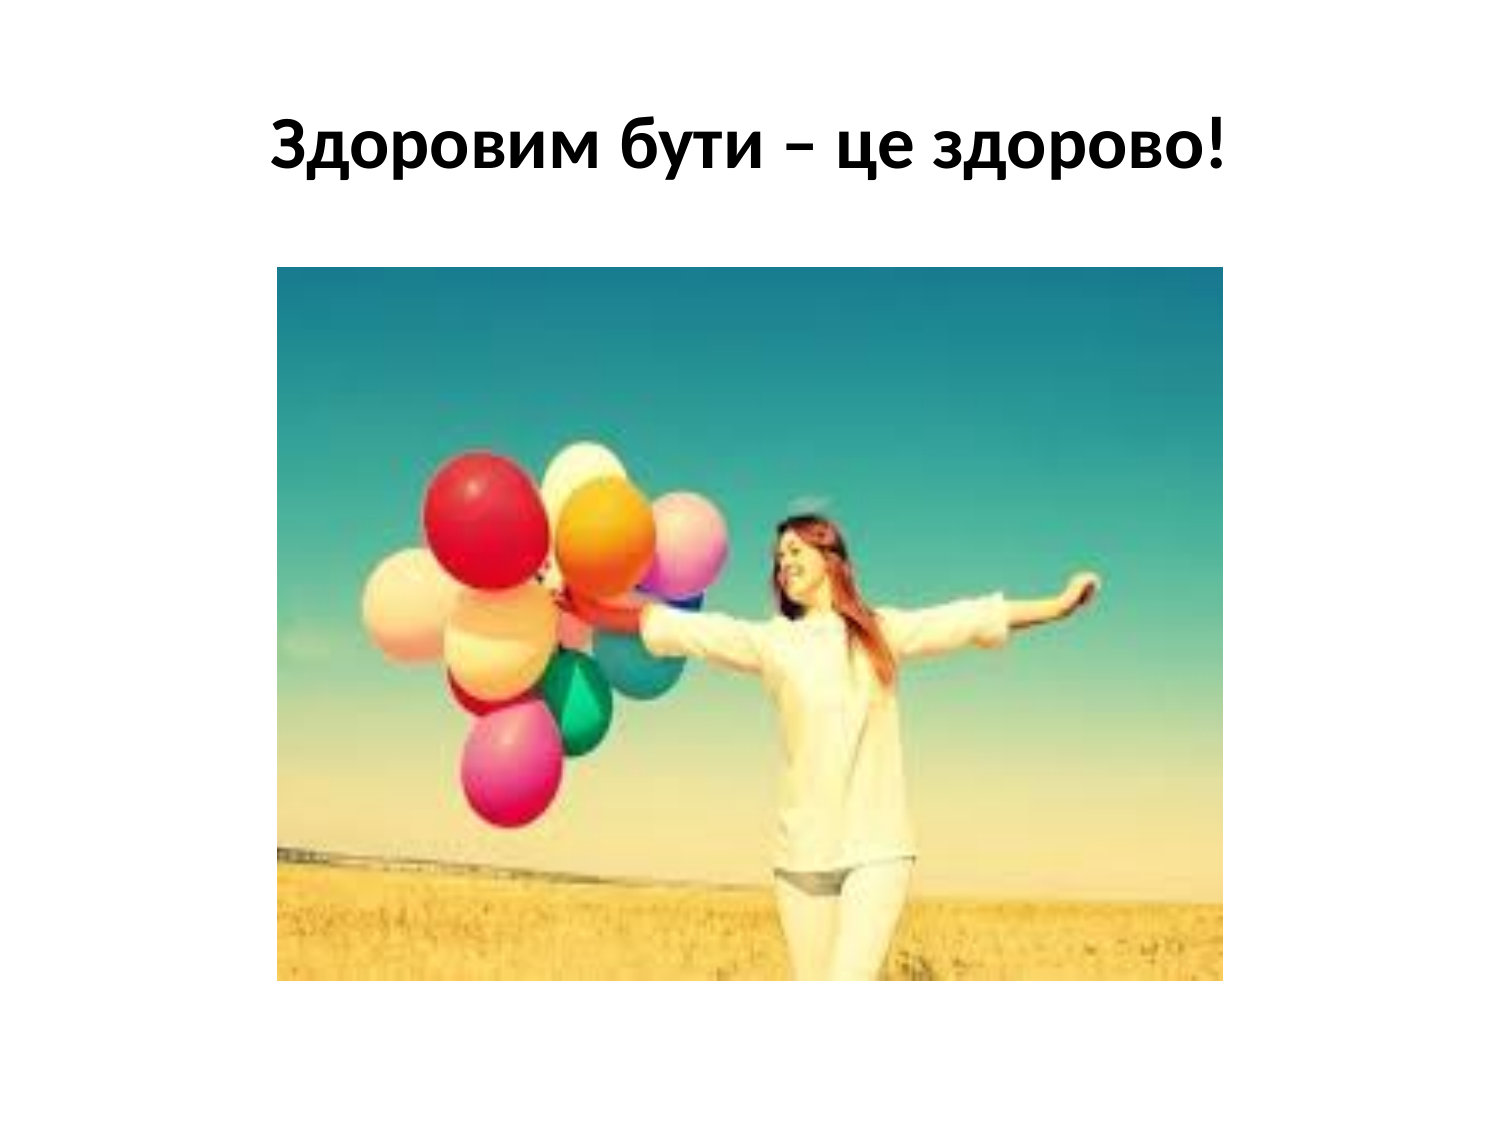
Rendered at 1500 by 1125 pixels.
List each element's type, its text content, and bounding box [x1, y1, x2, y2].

title Здоровим бути – це здорово! [75, 45, 1425, 233]
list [277, 266, 1223, 982]
